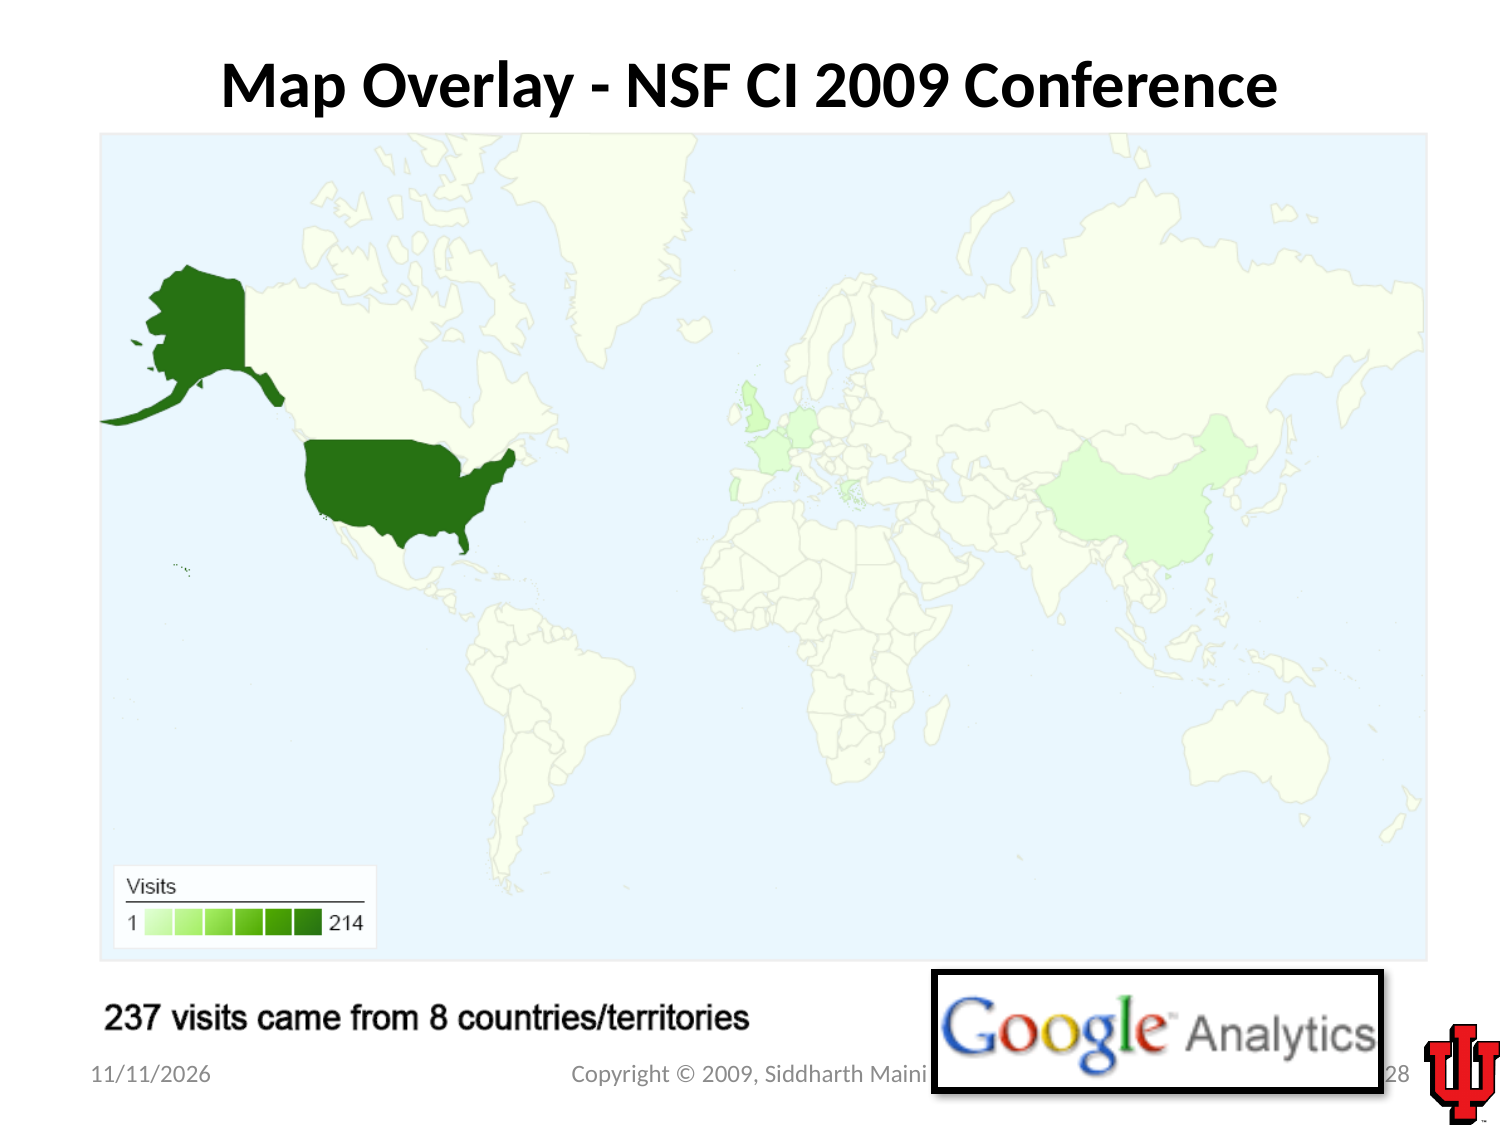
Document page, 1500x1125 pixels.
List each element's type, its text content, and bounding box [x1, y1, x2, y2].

slide_number 28 [1385, 1049, 1425, 1103]
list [87, 124, 1438, 1041]
picture [937, 974, 1379, 1088]
picture [1424, 1024, 1500, 1125]
title Map Overlay - NSF CI 2009 Conference [75, 0, 1425, 163]
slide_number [75, 1042, 425, 1103]
footer Copyright © 2009, Siddharth Maini [512, 1049, 938, 1103]
